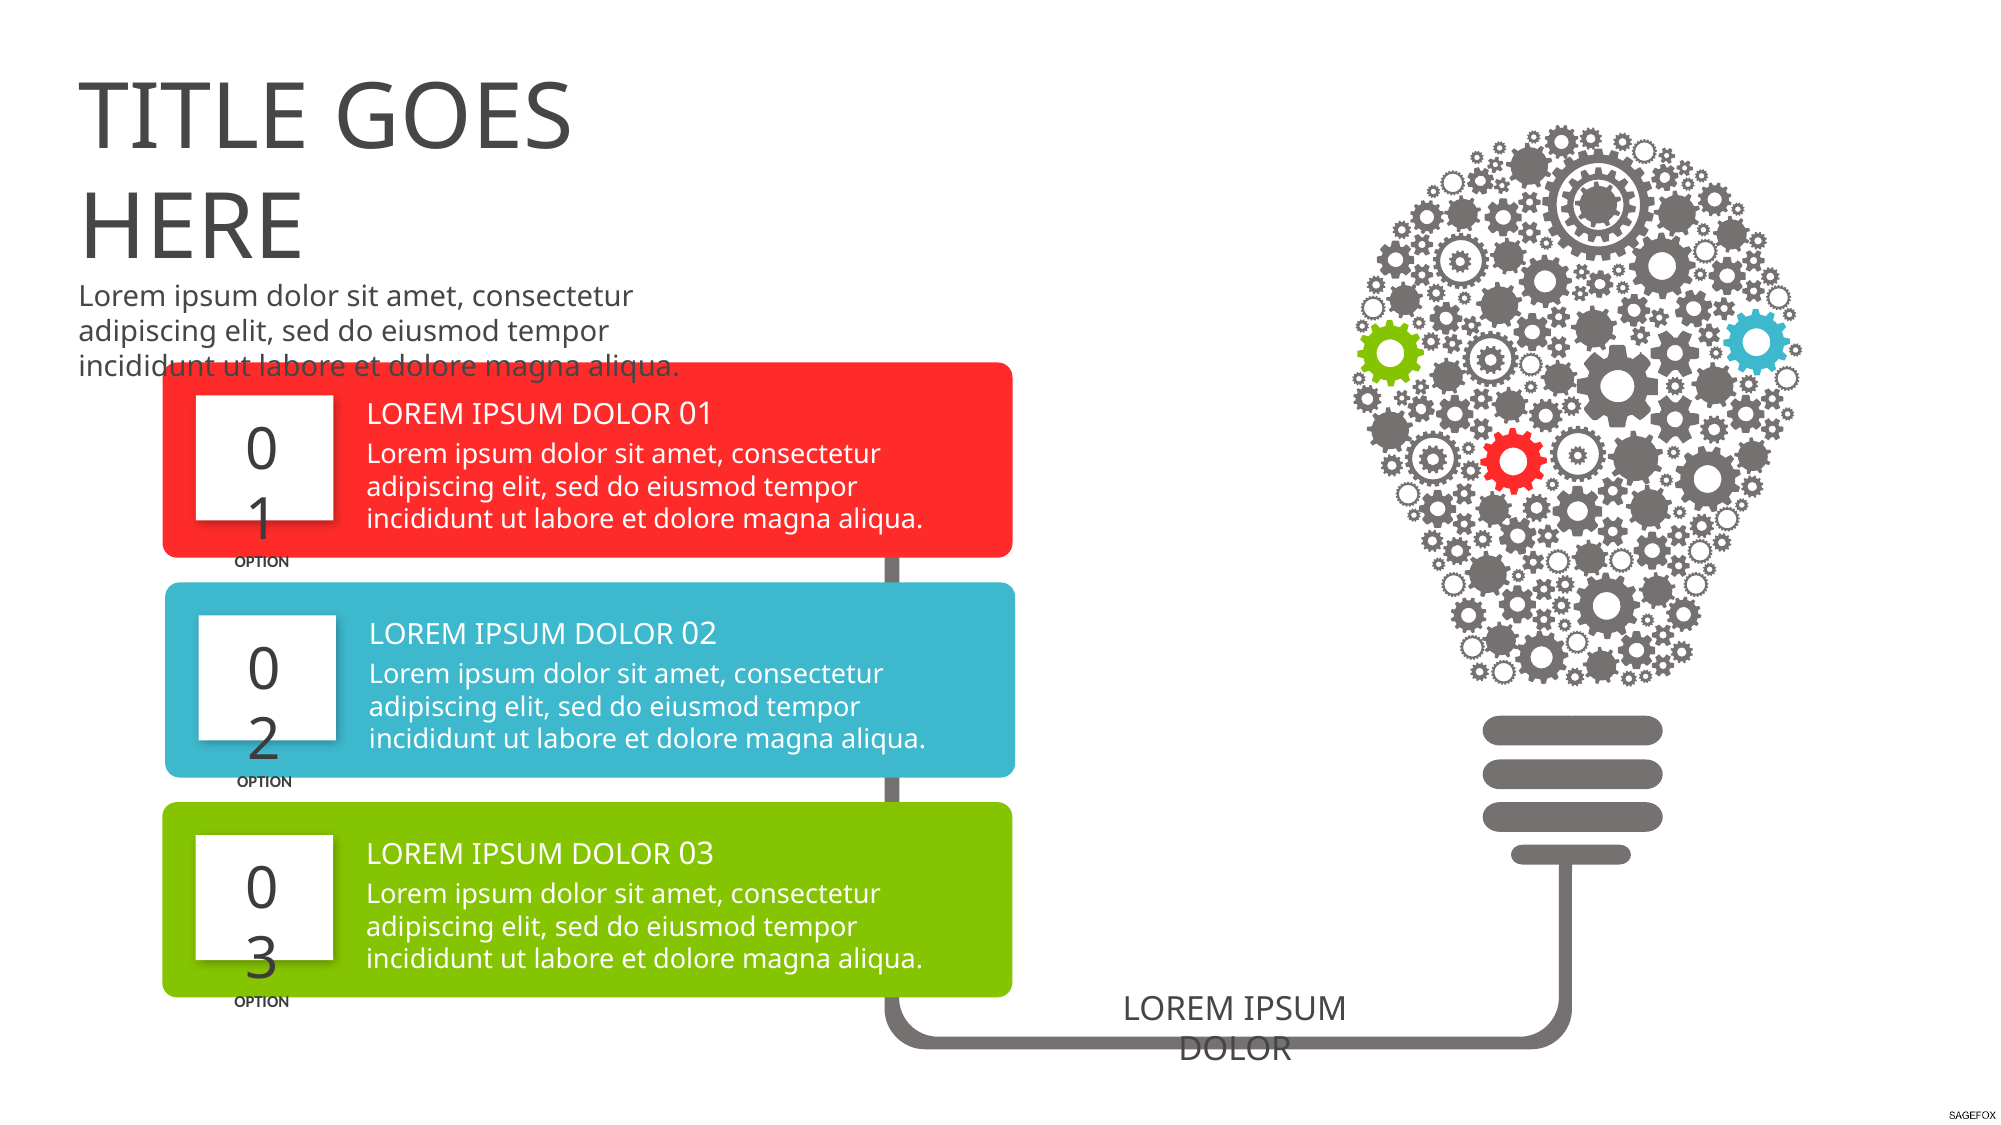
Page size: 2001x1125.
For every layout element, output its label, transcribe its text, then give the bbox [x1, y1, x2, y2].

text_box LOREM IPSUM DOLOR [1074, 979, 1396, 1075]
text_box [198, 615, 336, 741]
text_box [1352, 124, 1803, 687]
text_box [883, 999, 1074, 1051]
text_box [161, 801, 1014, 999]
picture [1924, 1102, 2000, 1123]
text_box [1482, 715, 1663, 865]
text_box TITLE GOES HERE Lorem ipsum dolor sit amet, consectetur adipiscing elit, sed do eiusmod tempor incididunt ut labore et dolore magna aliqua. [63, 49, 740, 390]
text_box [1396, 865, 1574, 1051]
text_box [195, 835, 334, 961]
text_box LOREM IPSUM DOLOR 01 Lorem ipsum dolor sit amet, consectetur adipiscing elit, sed do eiusmod tempor incididunt ut labore et dolore magna aliqua. [351, 386, 966, 542]
text_box [161, 361, 1014, 559]
text_box LOREM IPSUM DOLOR 03 Lorem ipsum dolor sit amet, consectetur adipiscing elit, sed do eiusmod tempor incididunt ut labore et dolore magna aliqua. [351, 825, 966, 982]
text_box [195, 395, 334, 521]
text_box LOREM IPSUM DOLOR 02 Lorem ipsum dolor sit amet, consectetur adipiscing elit, sed do eiusmod tempor incididunt ut labore et dolore magna aliqua. [354, 606, 968, 762]
text_box [883, 779, 901, 801]
text_box [164, 581, 1017, 779]
text_box [883, 559, 901, 581]
